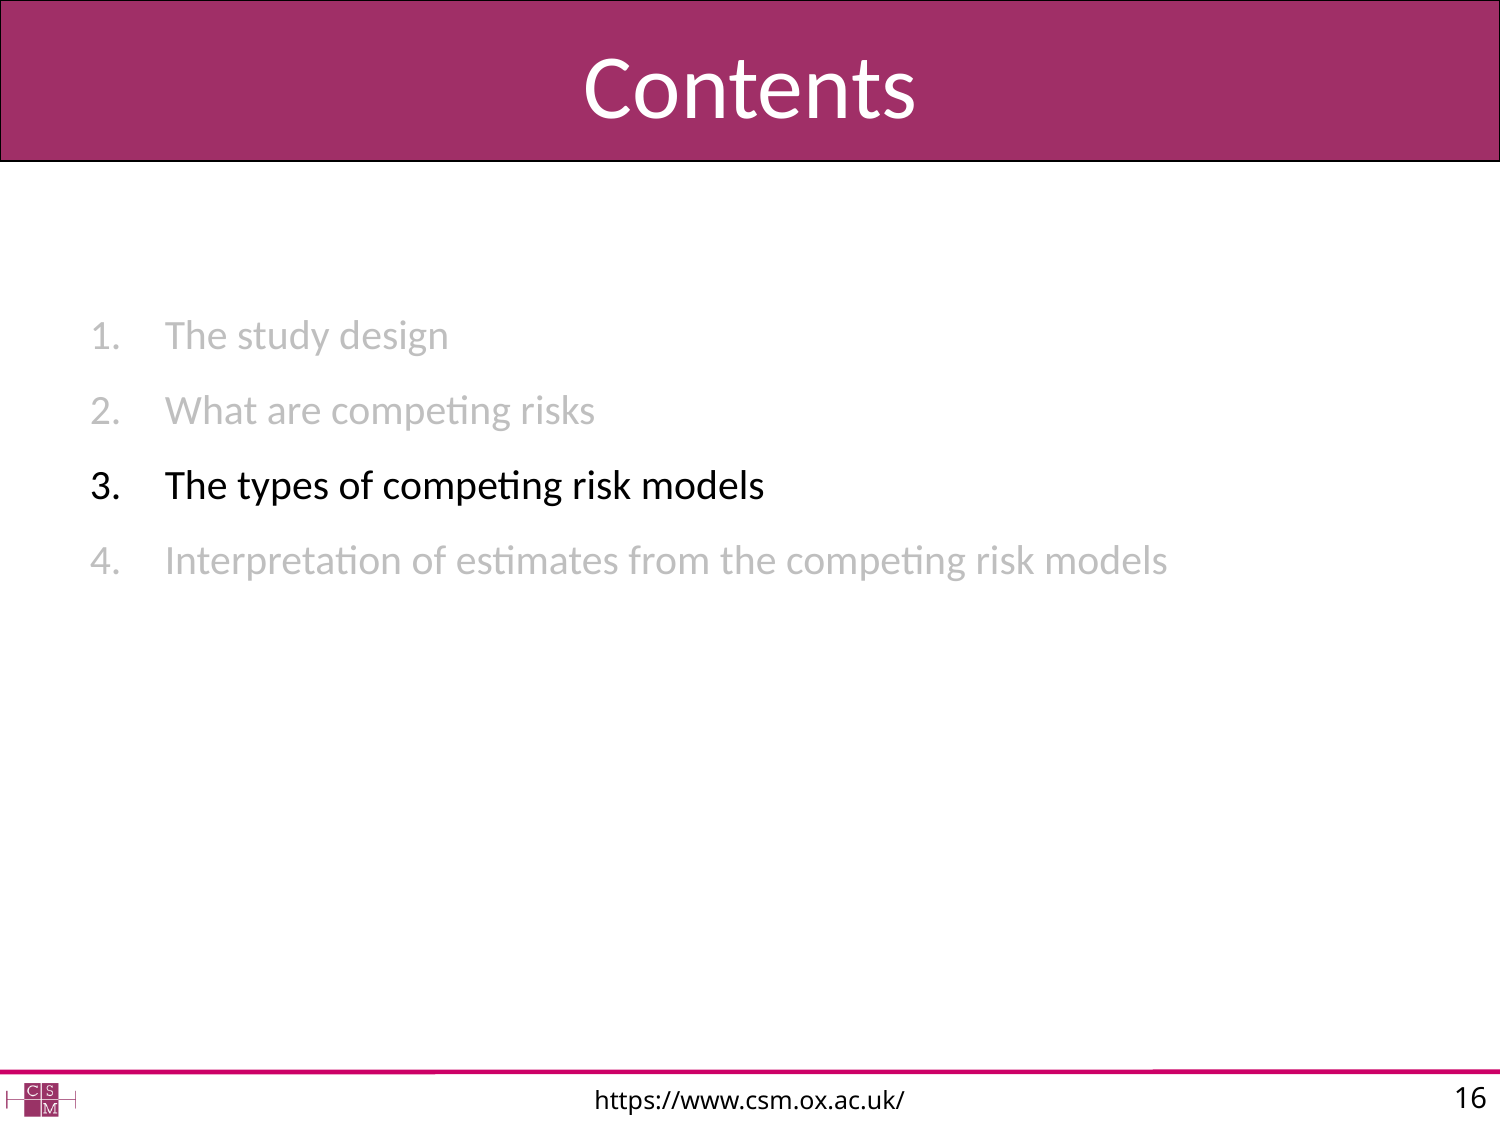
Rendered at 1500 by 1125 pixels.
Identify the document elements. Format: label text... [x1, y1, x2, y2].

text_box https://www.csm.ox.ac.uk/ [579, 1081, 921, 1122]
text_box The study design What are competing risks The types of competing risk models Interpretation of estimates from the competing risk models [75, 300, 1436, 591]
text_box Contents [1, 19, 1500, 144]
text_box [0, 0, 1500, 161]
text_box 16 [1419, 1078, 1500, 1122]
picture [6, 1081, 76, 1119]
